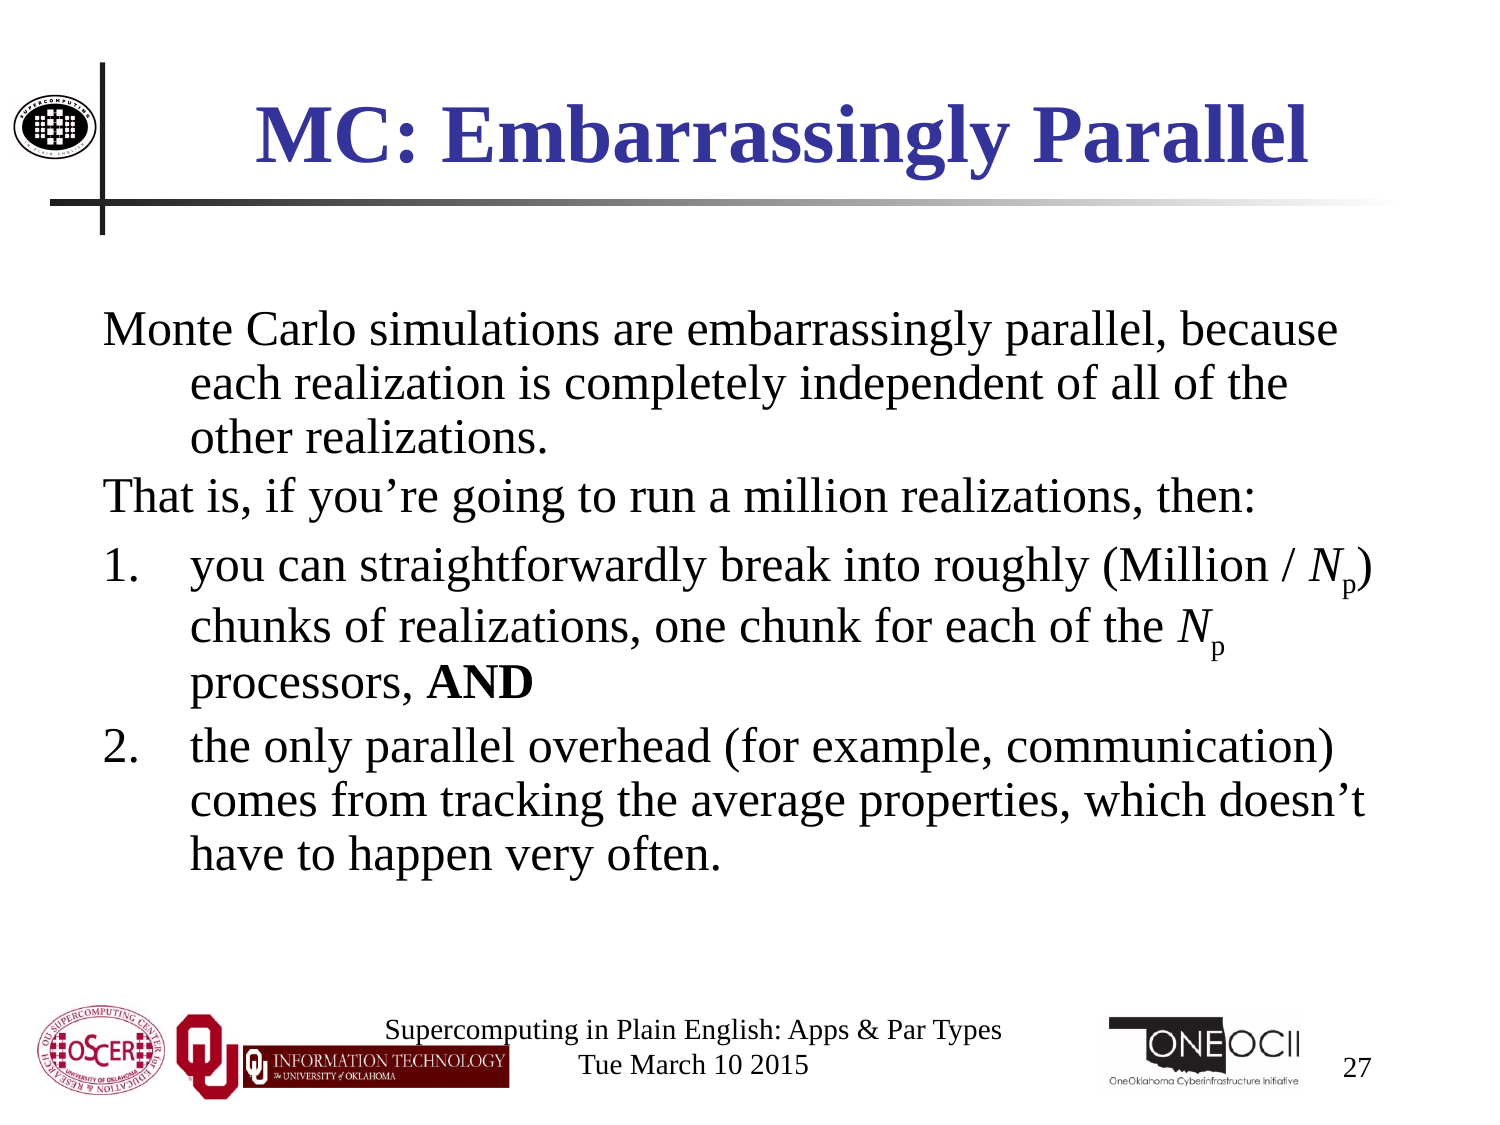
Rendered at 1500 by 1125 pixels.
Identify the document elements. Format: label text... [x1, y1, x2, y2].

footer Supercomputing in Plain English: Apps & Par Types Tue March 10 2015 [237, 1012, 1151, 1088]
picture [12, 94, 98, 161]
picture [174, 1012, 513, 1102]
list Monte Carlo simulations are embarrassingly parallel, because each realization is completely independent of all of the other realizations. That is, if you’re going to run a million realizations, then: you can straightforwardly break into roughly (Million / Np) chunks of realizations, one chunk for each of the Np processors, AND the only parallel overhead (for example, communication) comes from tracking the average properties, which doesn’t have to happen very often. [87, 224, 1413, 1001]
picture [37, 1005, 165, 1095]
picture [1100, 1013, 1306, 1093]
title MC: Embarrassingly Parallel [124, 74, 1442, 187]
slide_number 27 [1174, 1015, 1388, 1091]
